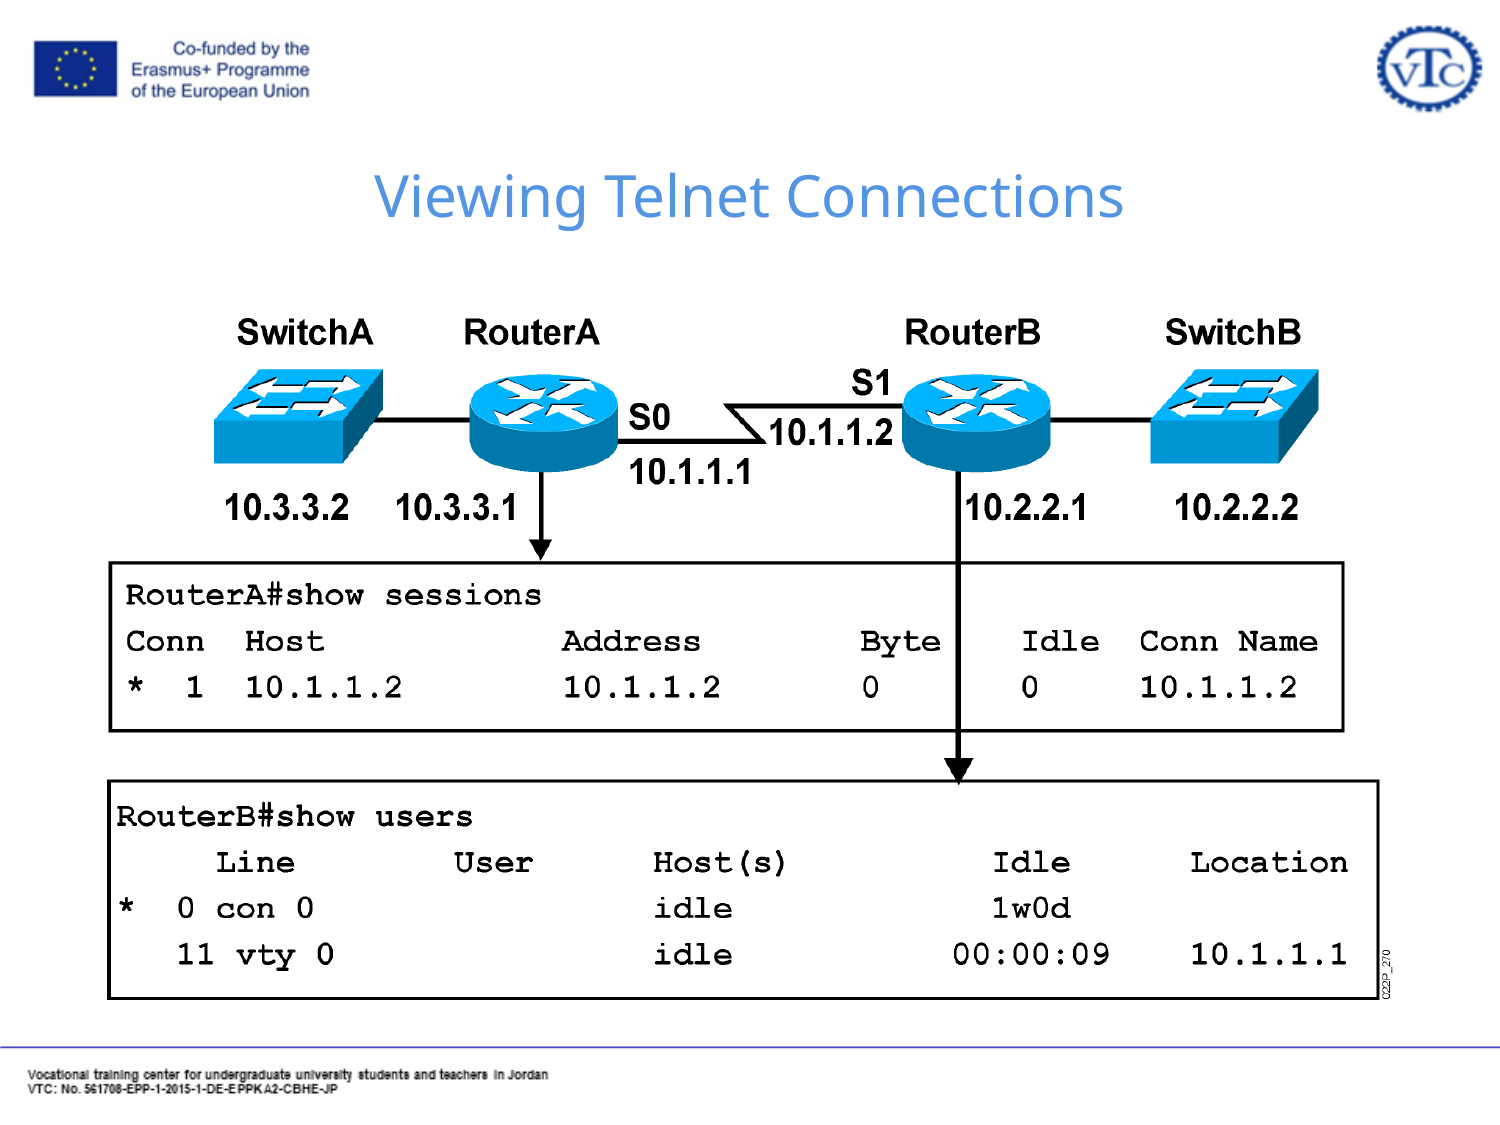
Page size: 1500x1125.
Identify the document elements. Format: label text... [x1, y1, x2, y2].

title Viewing Telnet Connections [112, 99, 1388, 288]
picture [0, 0, 1500, 1125]
